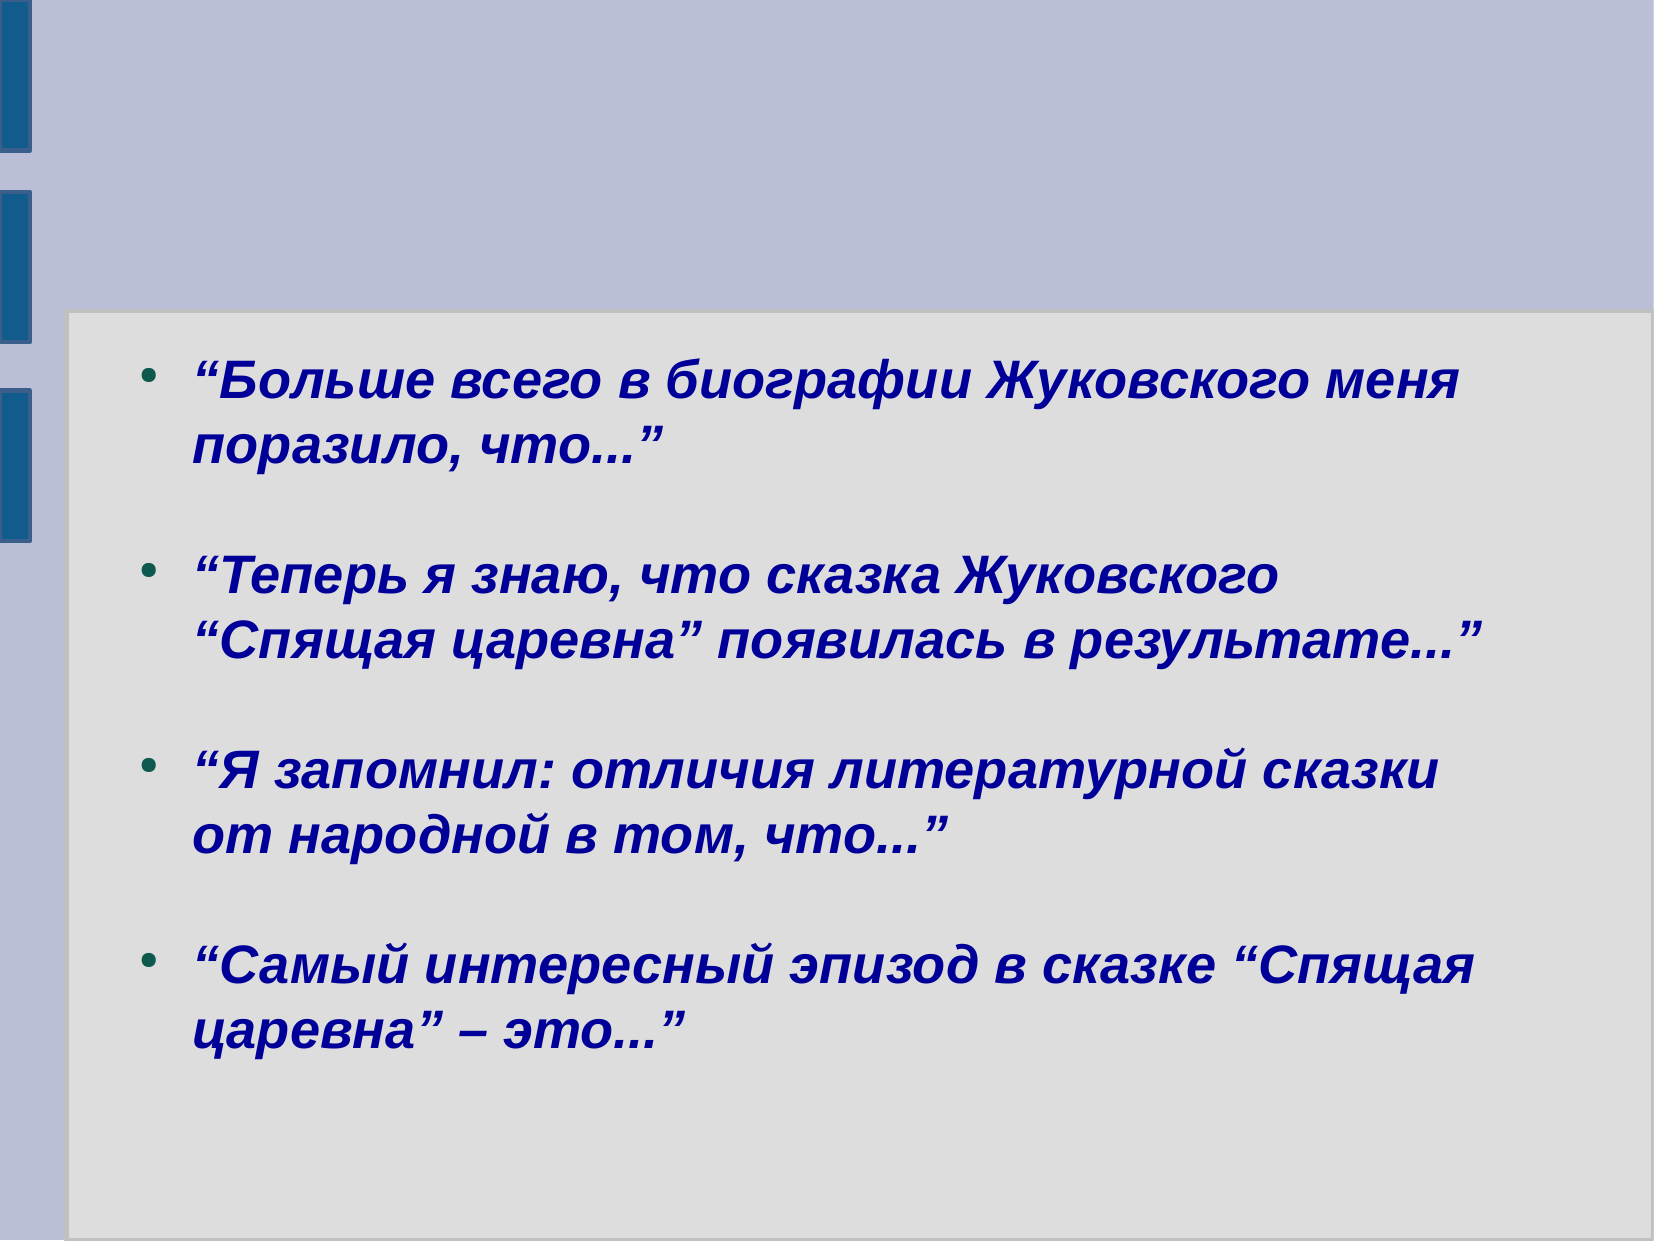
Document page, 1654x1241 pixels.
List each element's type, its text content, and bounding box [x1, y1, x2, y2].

list “Больше всего в биографии Жуковского меня поразило, что...” “Теперь я знаю, что сказка Жуковского “Спящая царевна” появилась в результате...” “Я запомнил: отличия литературной сказки от народной в том, что...” “Самый интересный эпизод в сказке “Спящая царевна” – это...” [121, 344, 1534, 1127]
